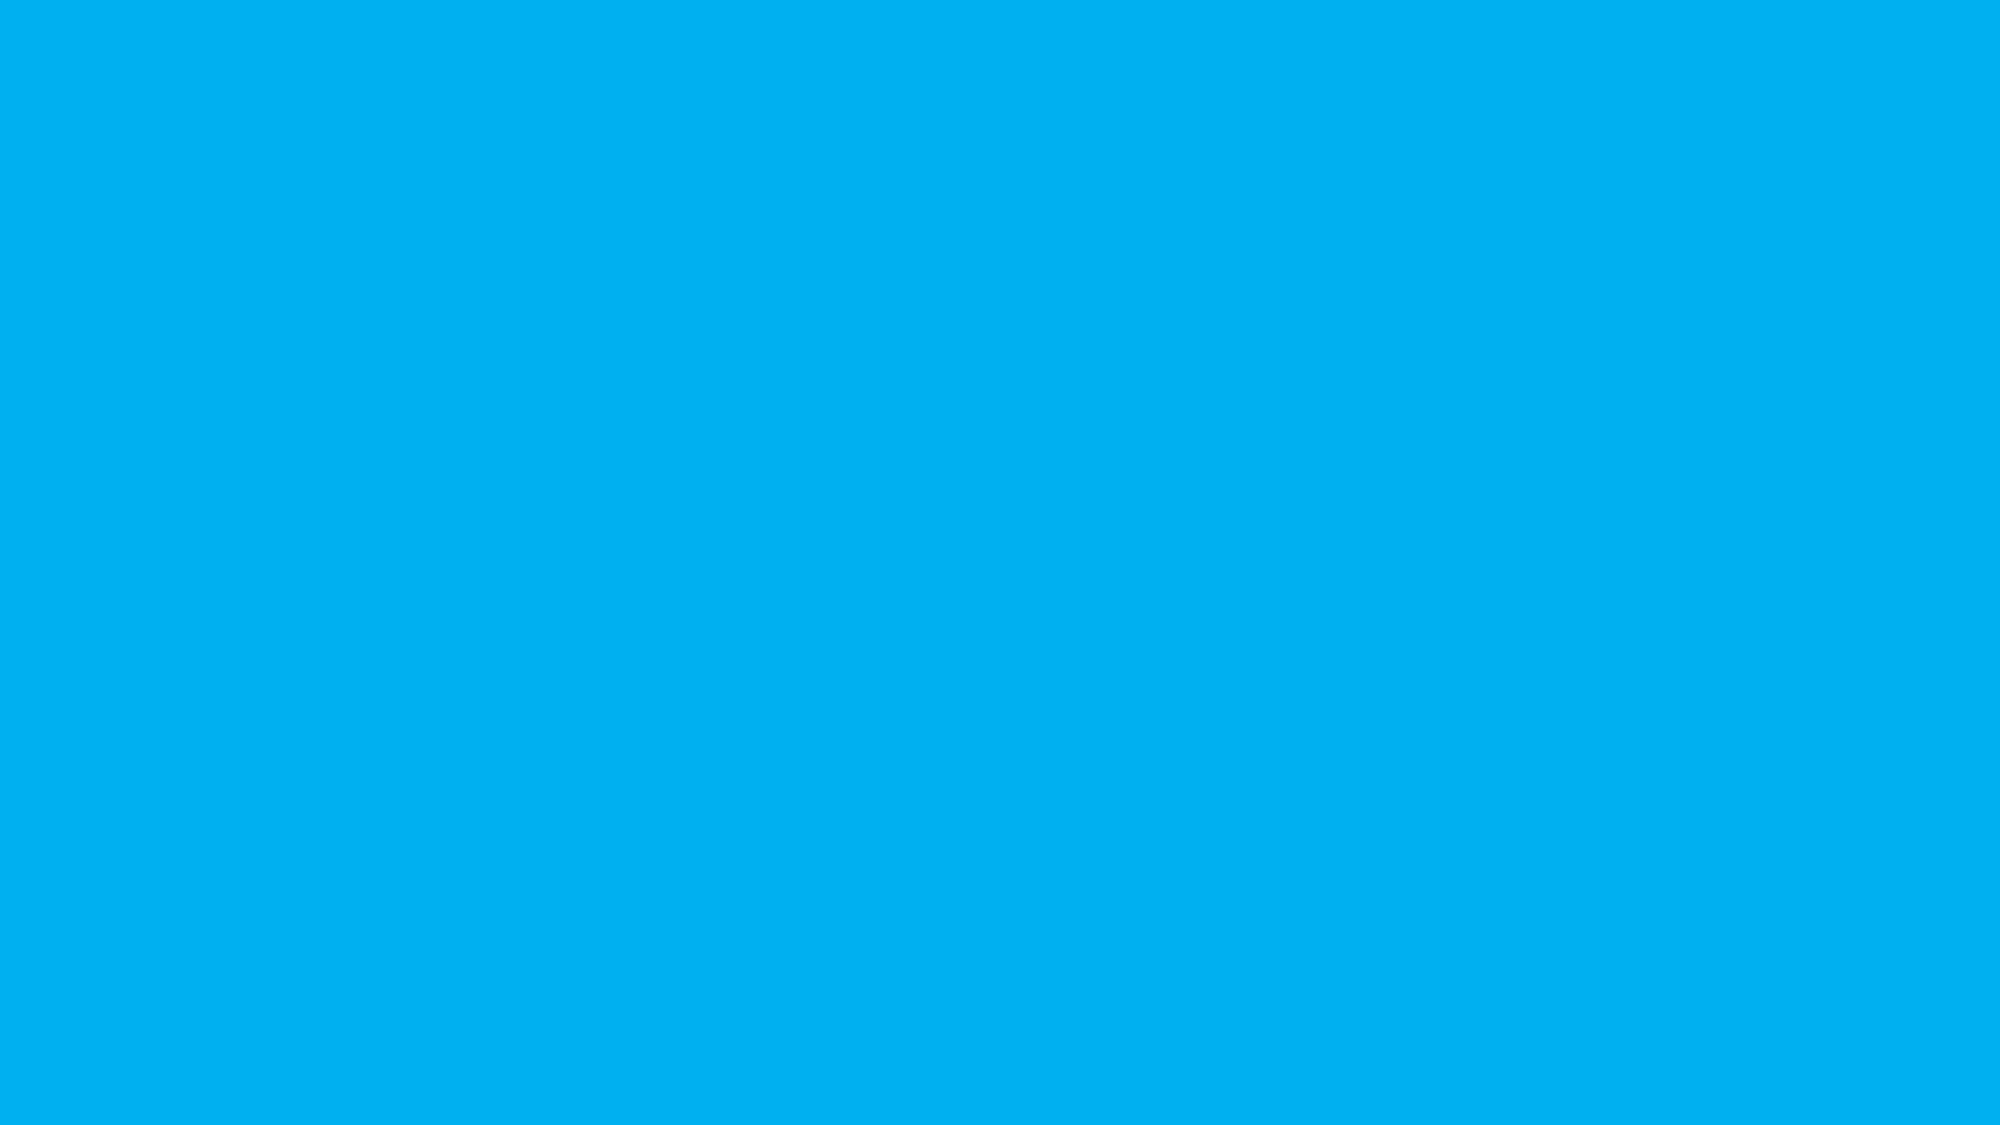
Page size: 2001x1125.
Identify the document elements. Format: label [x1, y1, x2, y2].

title [0, 0, 2000, 1125]
